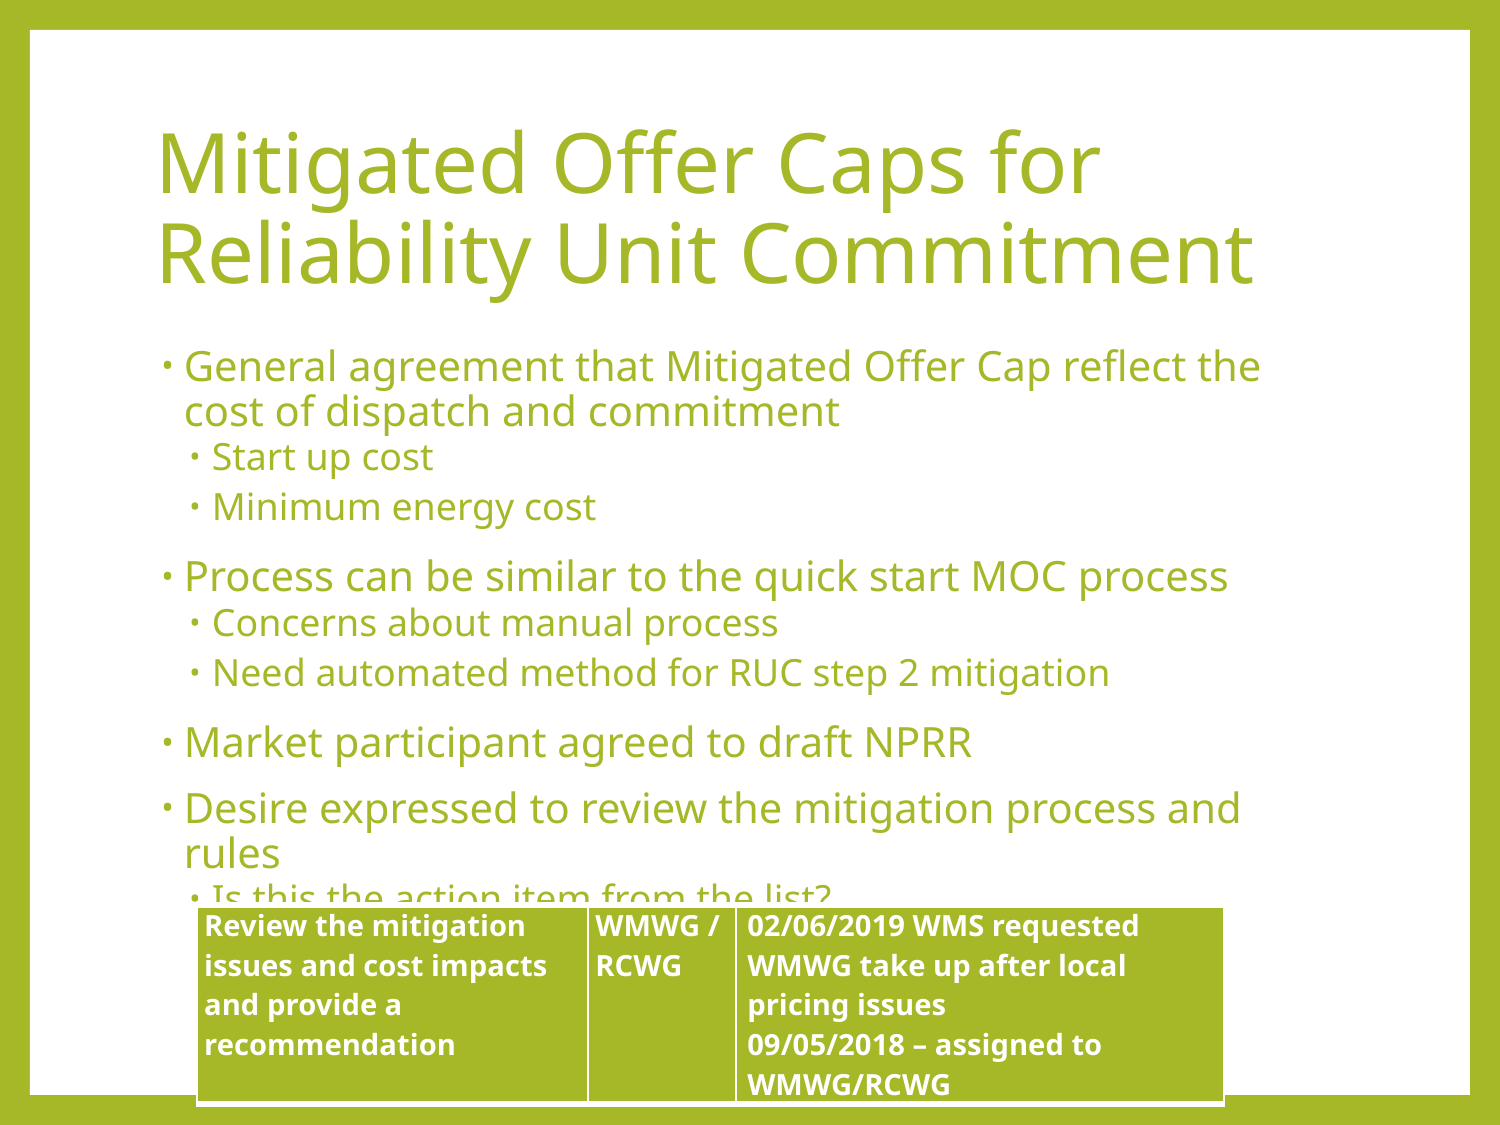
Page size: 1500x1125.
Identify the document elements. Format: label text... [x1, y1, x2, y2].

table_header 02/06/2019 WMS requested WMWG take up after local pricing issues 09/05/2018 – assigned to WMWG/RCWG [737, 908, 1223, 1101]
table_header Review the mitigation issues and cost impacts and provide a recommendation [198, 908, 587, 1101]
table_header WMWG / RCWG [589, 908, 735, 1101]
title Mitigated Offer Caps for Reliability Unit Commitment [140, 99, 1356, 323]
list General agreement that Mitigated Offer Cap reflect the cost of dispatch and commitment Start up cost Minimum energy cost Process can be similar to the quick start MOC process Concerns about manual process Need automated method for RUC step 2 mitigation Market participant agreed to draft NPRR Desire expressed to review the mitigation process and rules Is this the action item from the list? [140, 337, 1356, 1000]
